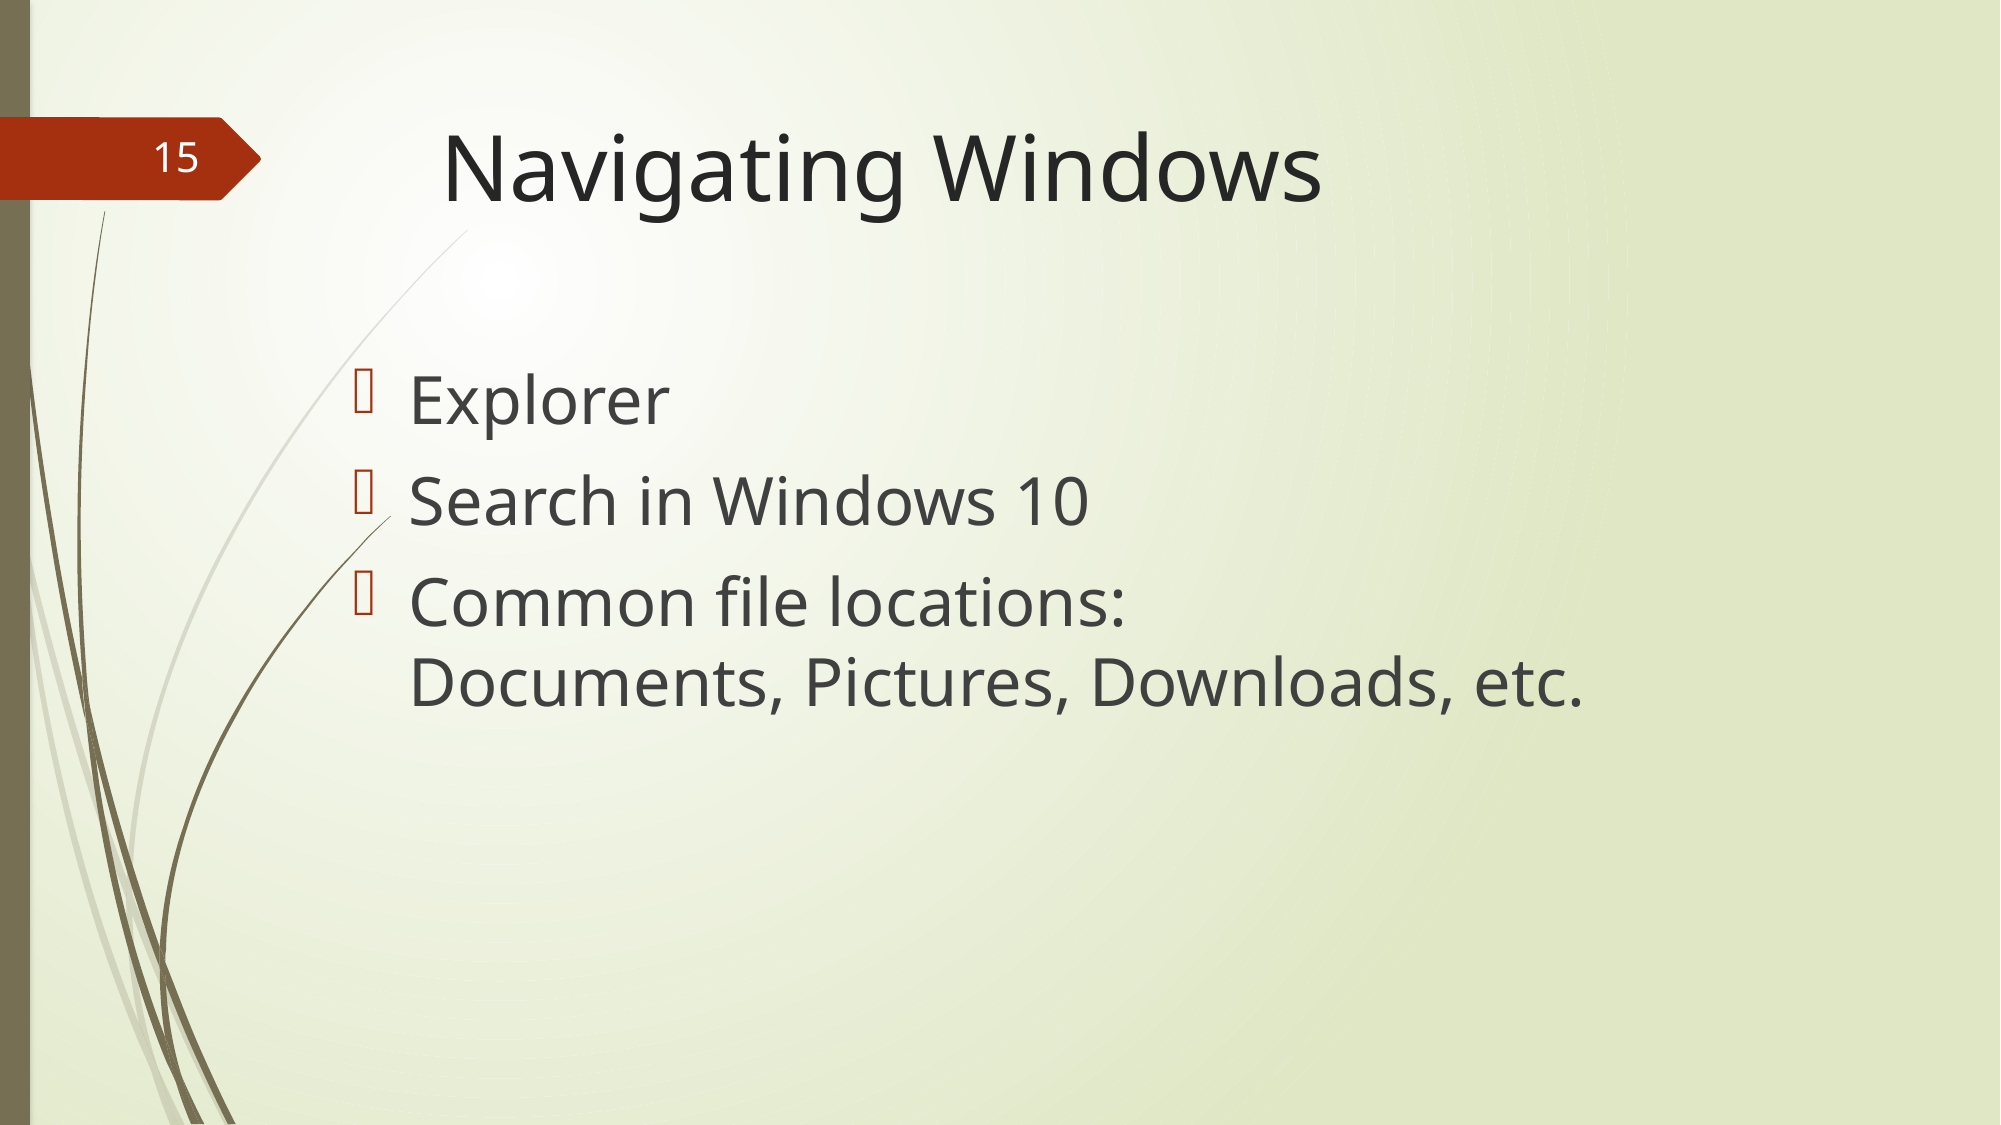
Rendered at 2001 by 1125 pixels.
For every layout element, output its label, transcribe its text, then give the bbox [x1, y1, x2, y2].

title Navigating Windows [425, 102, 1888, 313]
slide_number 15 [87, 129, 216, 190]
list Explorer Search in Windows 10 Common file locations: Documents, Pictures, Downloads, etc. [337, 350, 1888, 1044]
